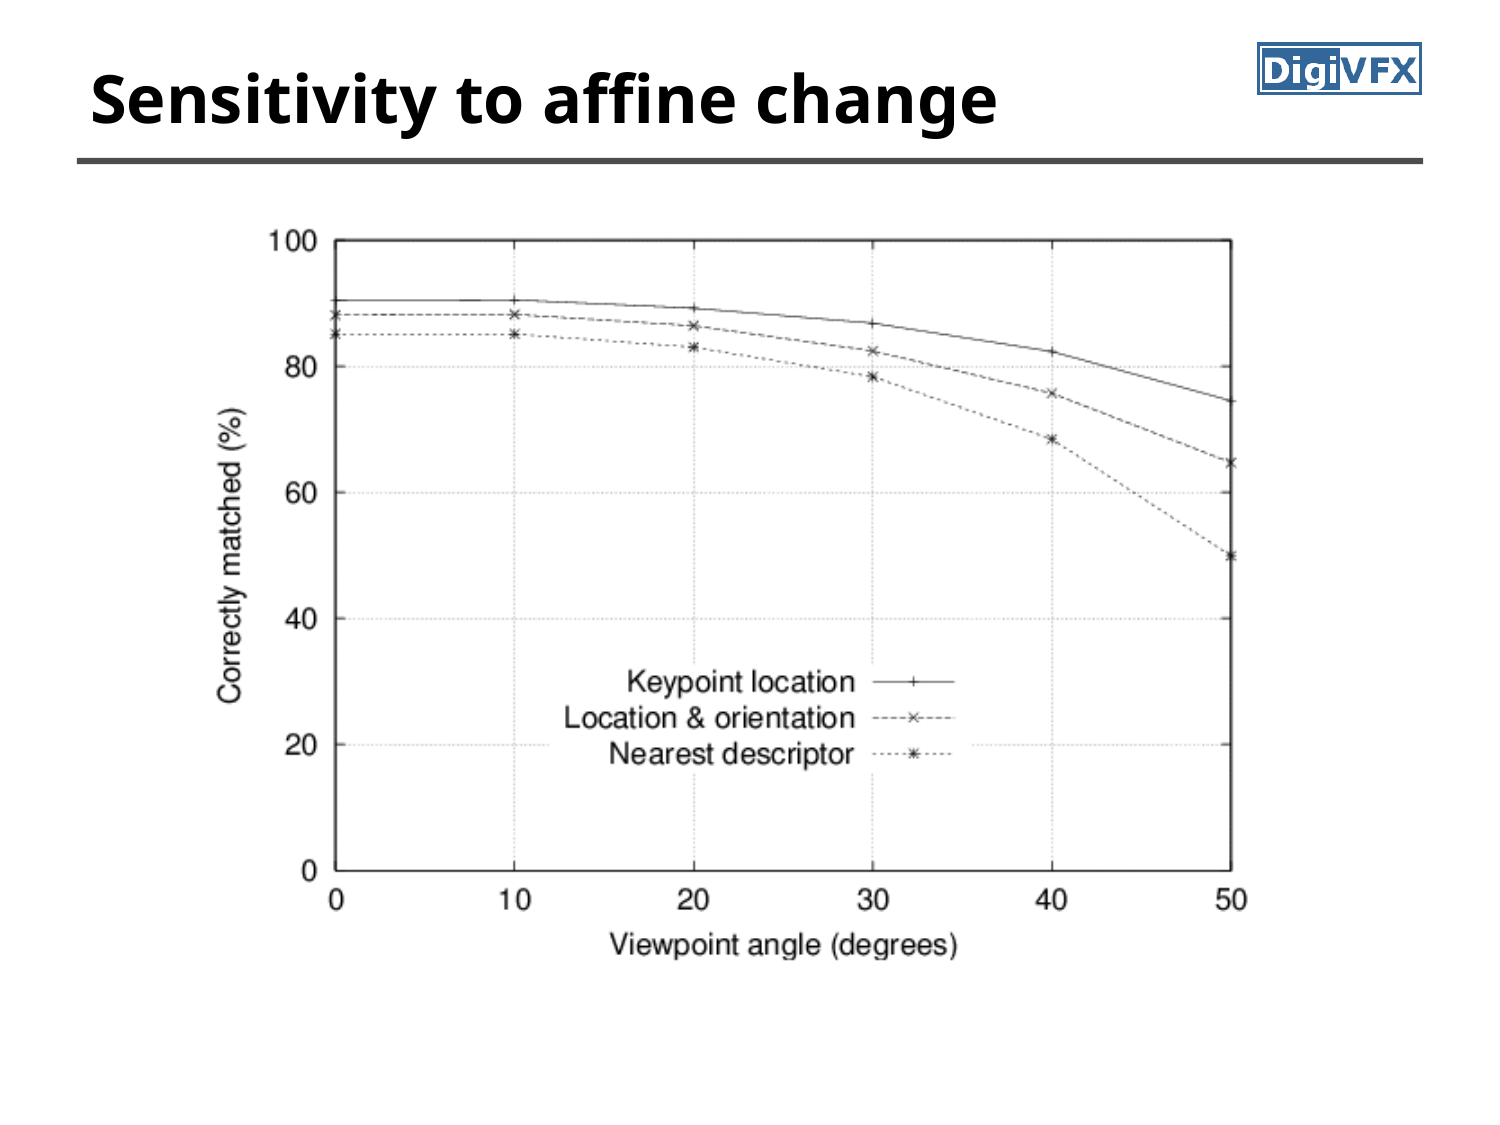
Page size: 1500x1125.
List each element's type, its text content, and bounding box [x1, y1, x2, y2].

title Sensitivity to affine change [75, 45, 1425, 149]
picture [206, 208, 1282, 965]
